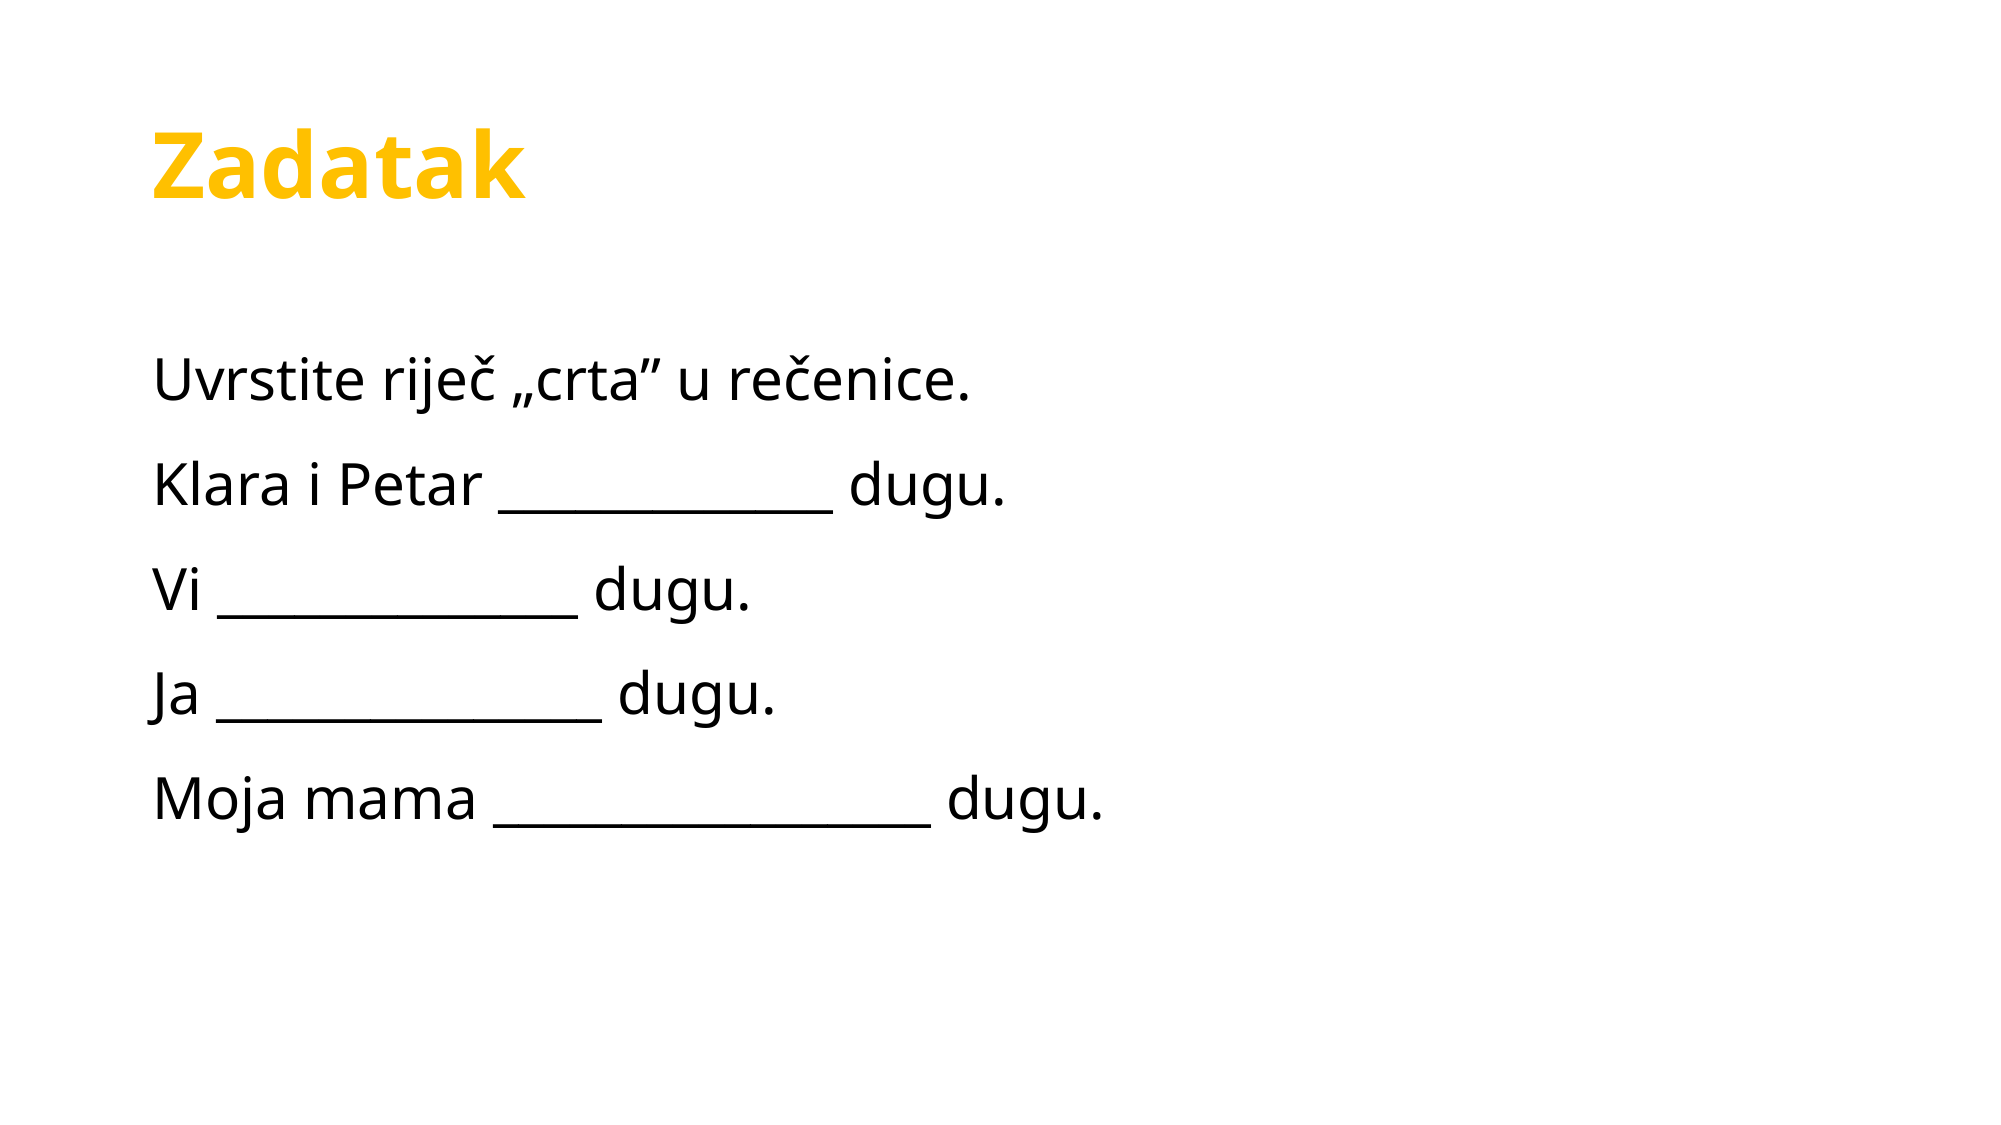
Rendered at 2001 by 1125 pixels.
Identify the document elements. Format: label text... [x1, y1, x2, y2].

list Uvrstite riječ „crta” u rečenice. Klara i Petar _____________ dugu. Vi ______________ dugu. Ja _______________ dugu. Moja mama _________________ dugu. [137, 299, 1863, 1014]
title Zadatak [137, 59, 1863, 278]
